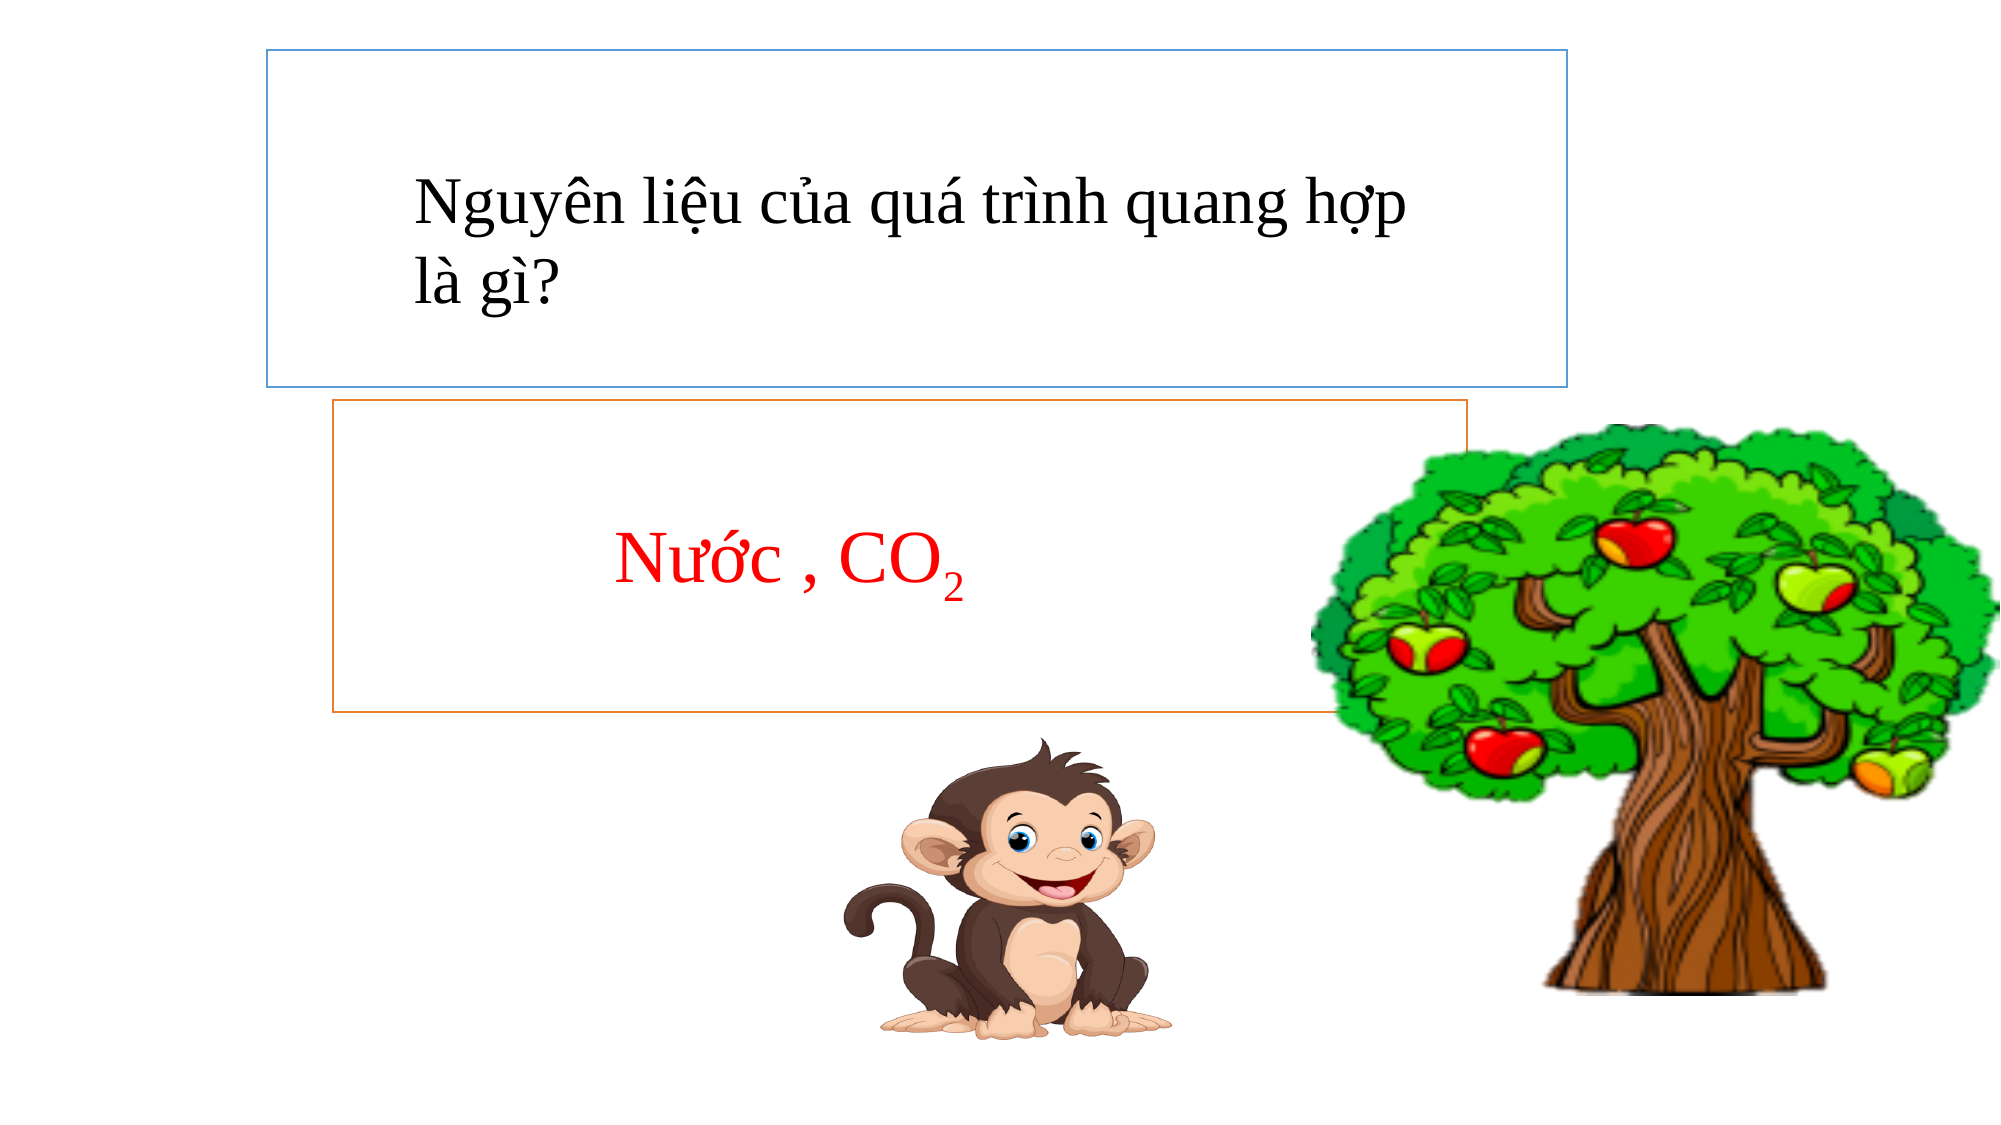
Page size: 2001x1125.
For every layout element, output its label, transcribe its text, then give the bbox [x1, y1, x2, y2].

picture [1311, 424, 2000, 996]
picture [799, 737, 1216, 1040]
text_box Nước , CO2 [599, 499, 1184, 618]
text_box [266, 49, 1568, 388]
text_box Nguyên liệu của quá trình quang hợp là gì? [399, 149, 1467, 325]
text_box [332, 399, 1468, 713]
